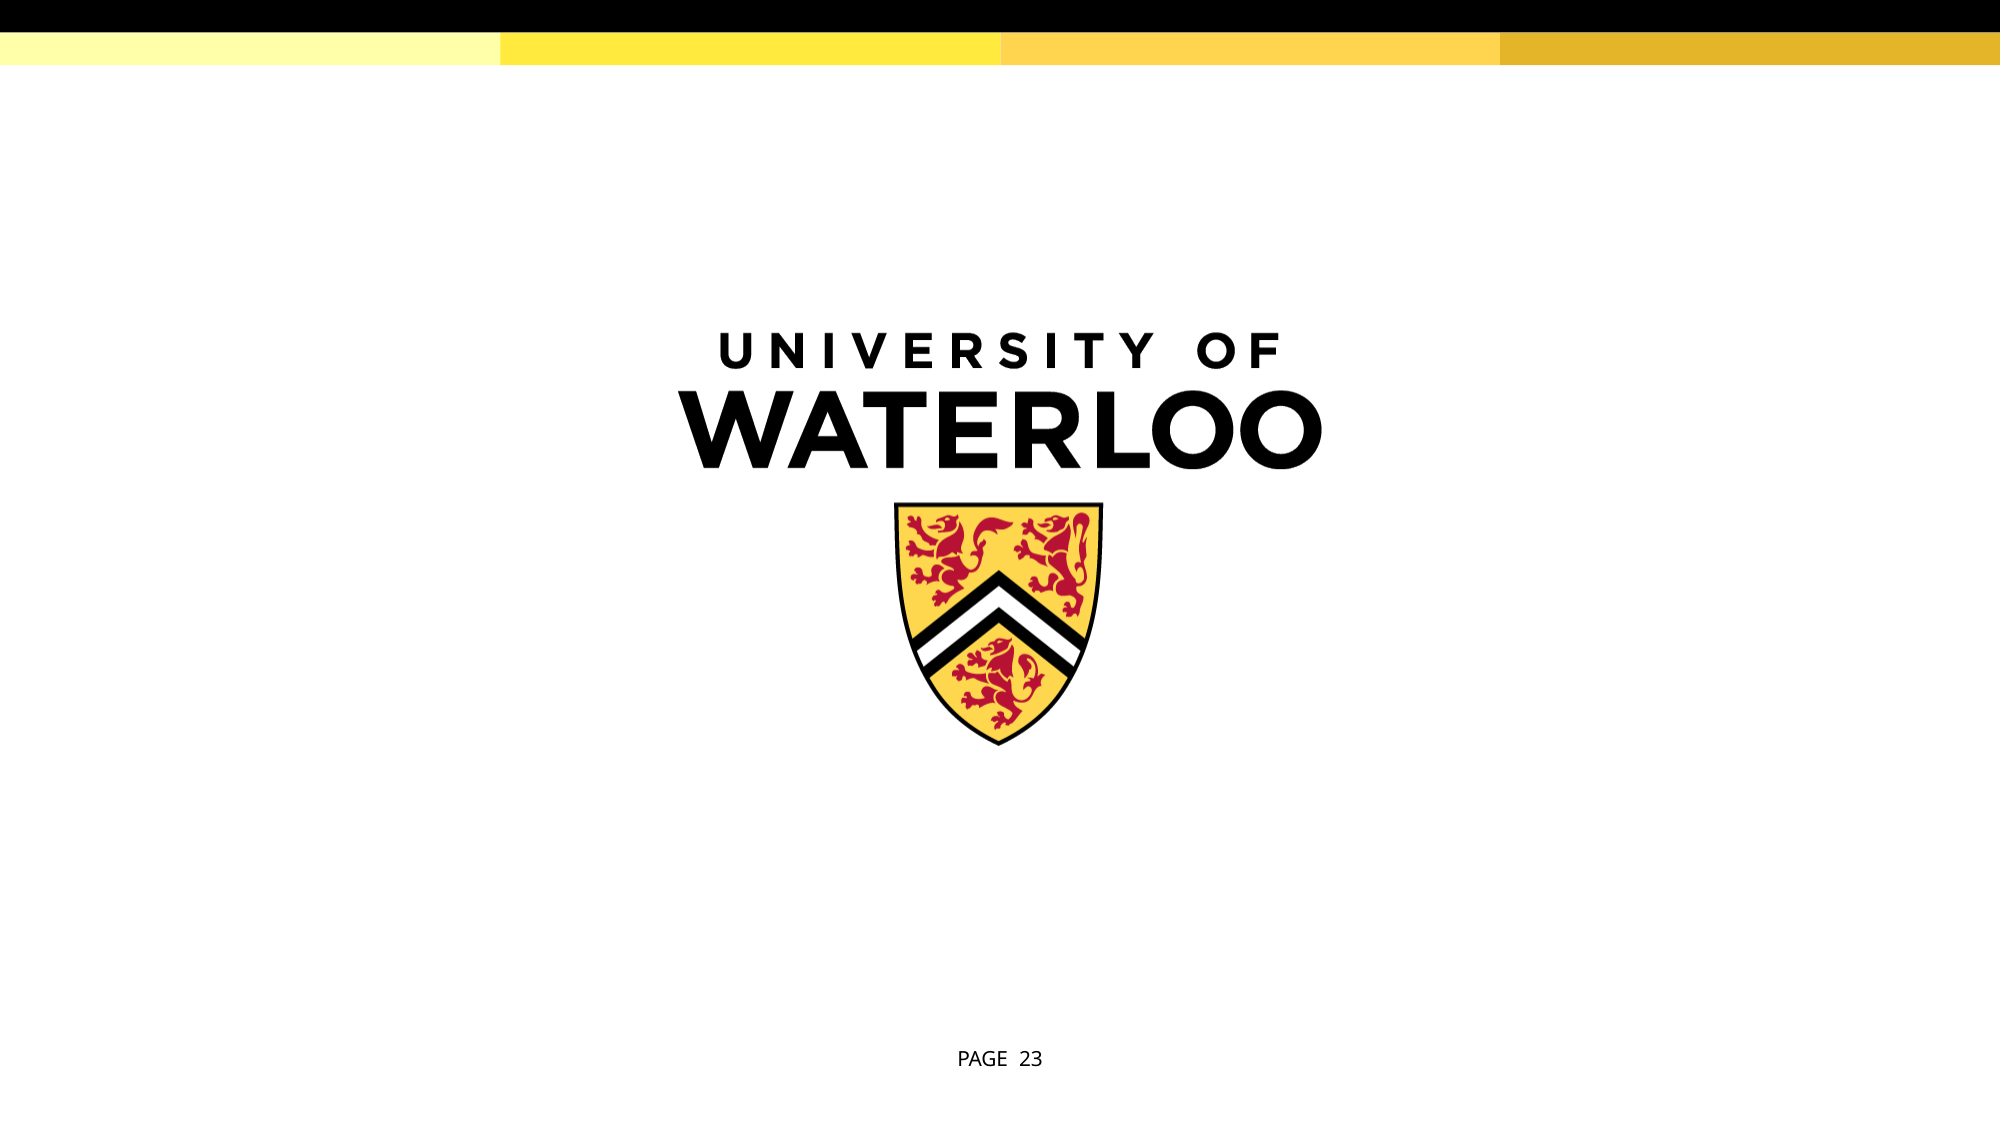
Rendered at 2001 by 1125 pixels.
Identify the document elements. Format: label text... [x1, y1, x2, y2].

slide_number PAGE 23 [916, 1039, 1084, 1081]
picture [475, 197, 1525, 880]
